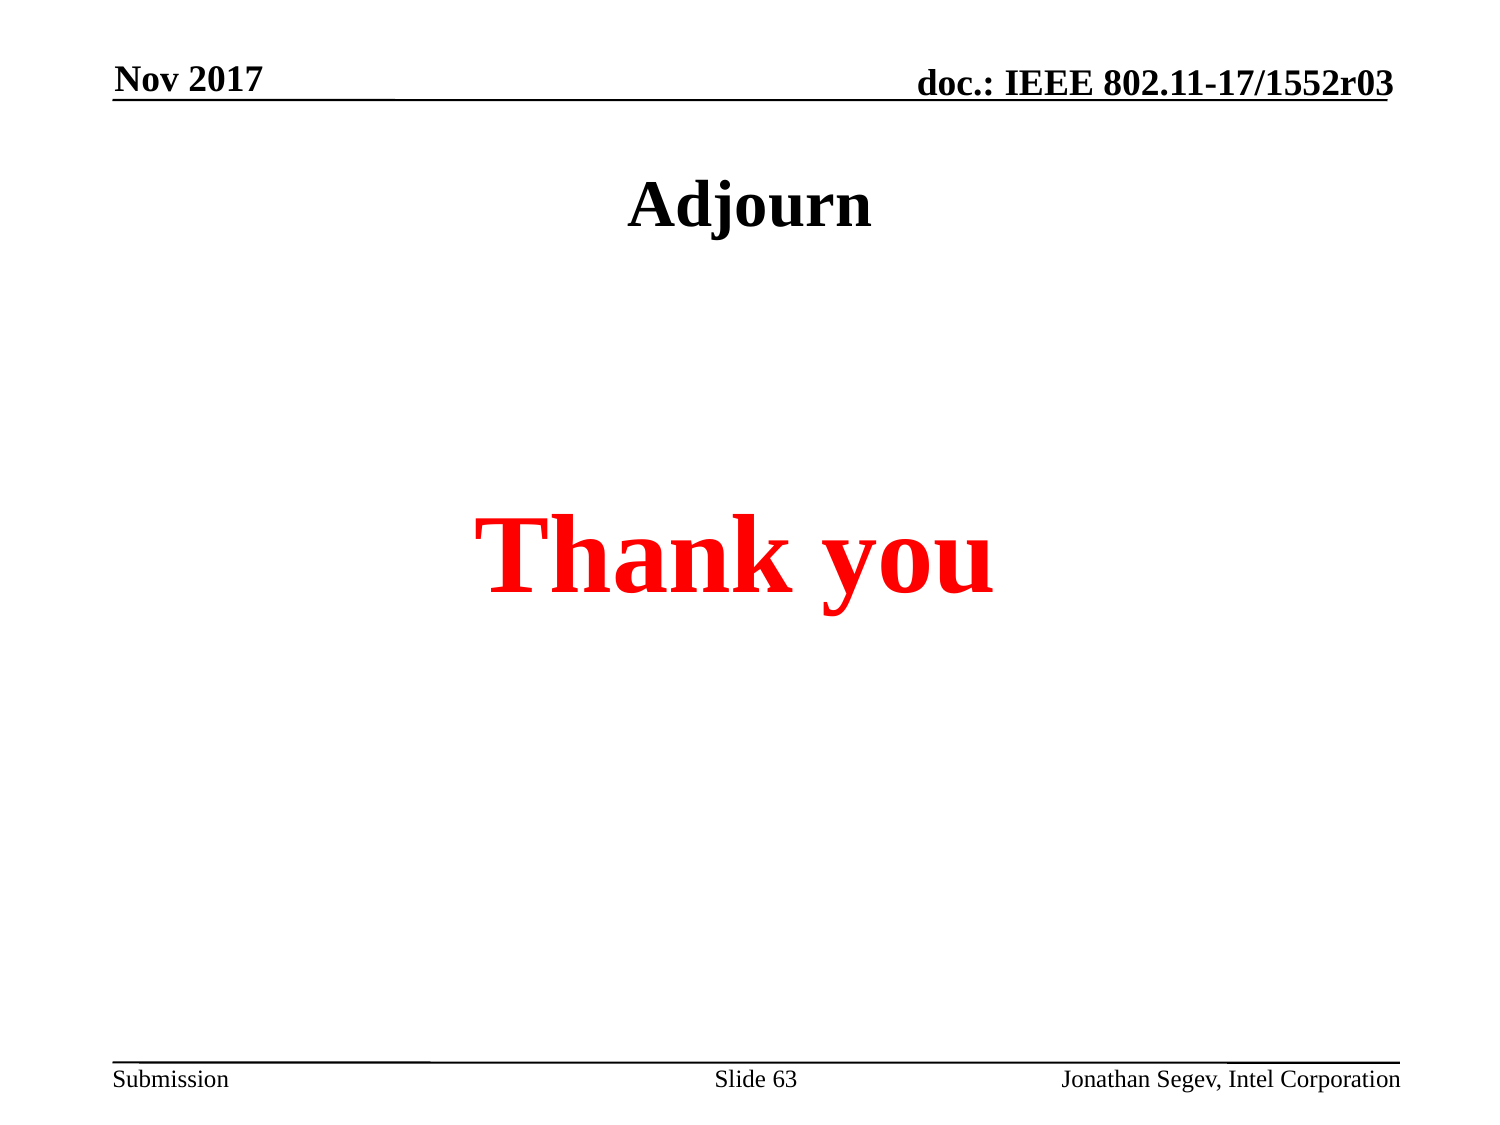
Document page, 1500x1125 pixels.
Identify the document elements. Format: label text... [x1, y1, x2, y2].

list Thank you [112, 324, 1388, 1000]
slide_number Slide 63 [712, 1061, 800, 1123]
title Adjourn [112, 112, 1388, 288]
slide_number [114, 54, 423, 100]
footer Jonathan Segev, Intel Corporation [878, 1061, 1402, 1093]
